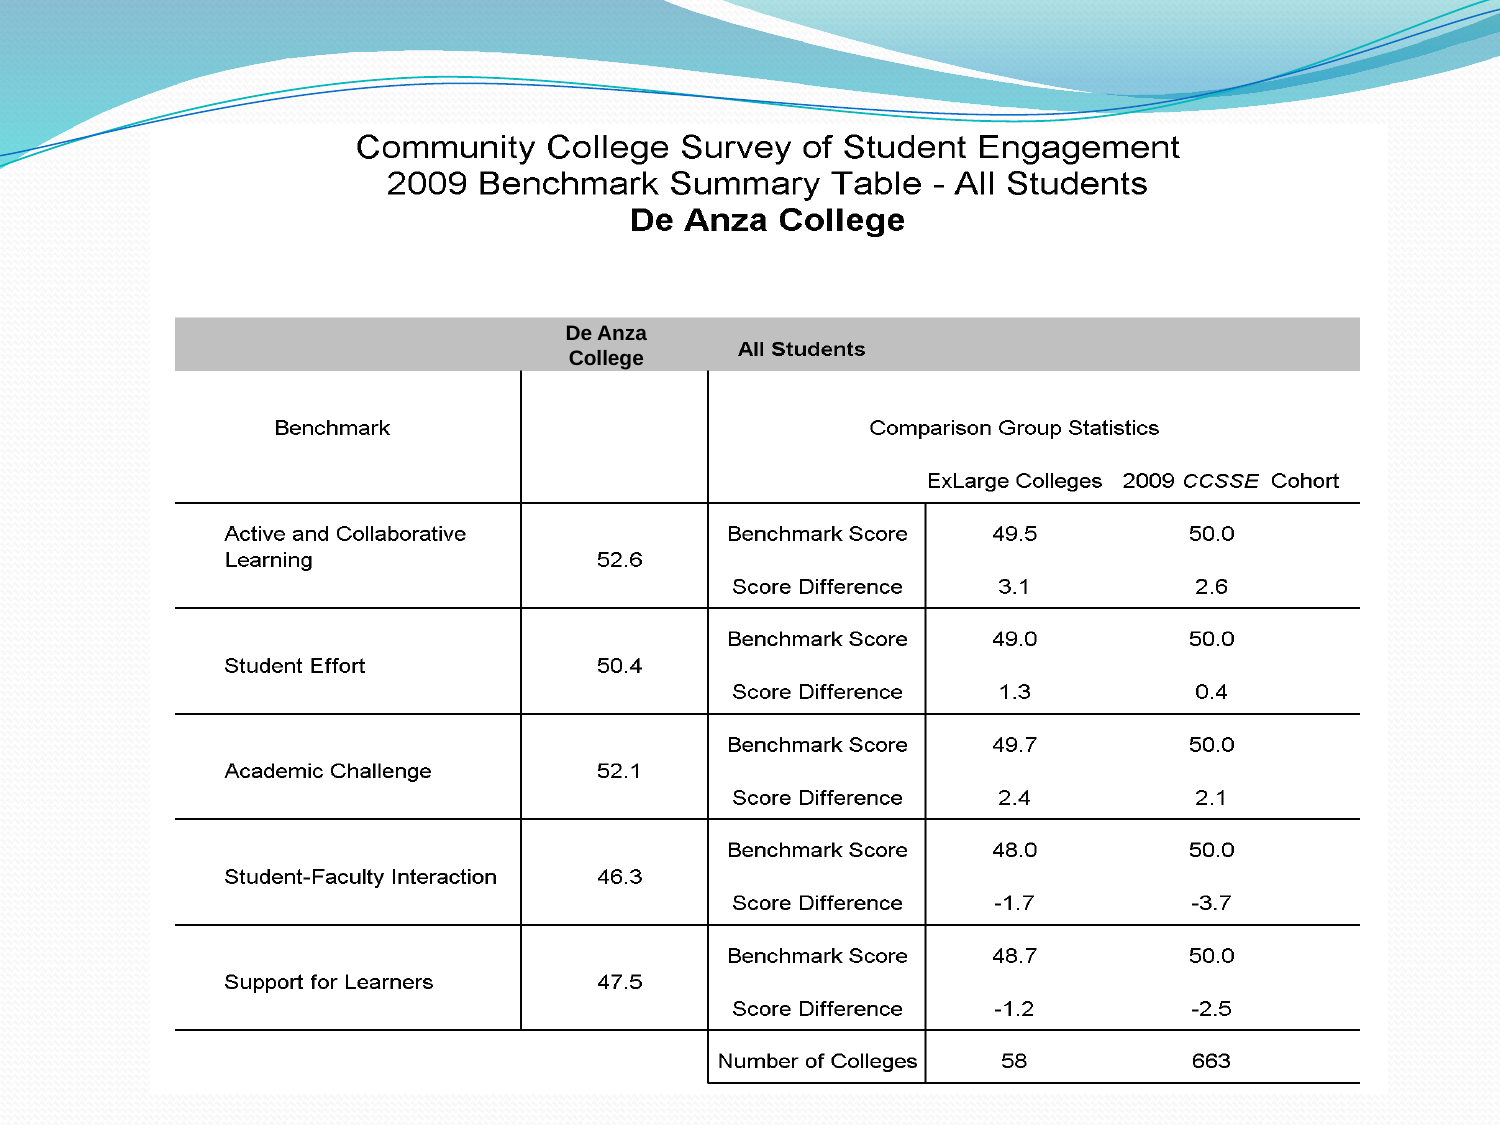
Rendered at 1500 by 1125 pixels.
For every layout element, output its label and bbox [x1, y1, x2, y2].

picture [149, 124, 1388, 1094]
